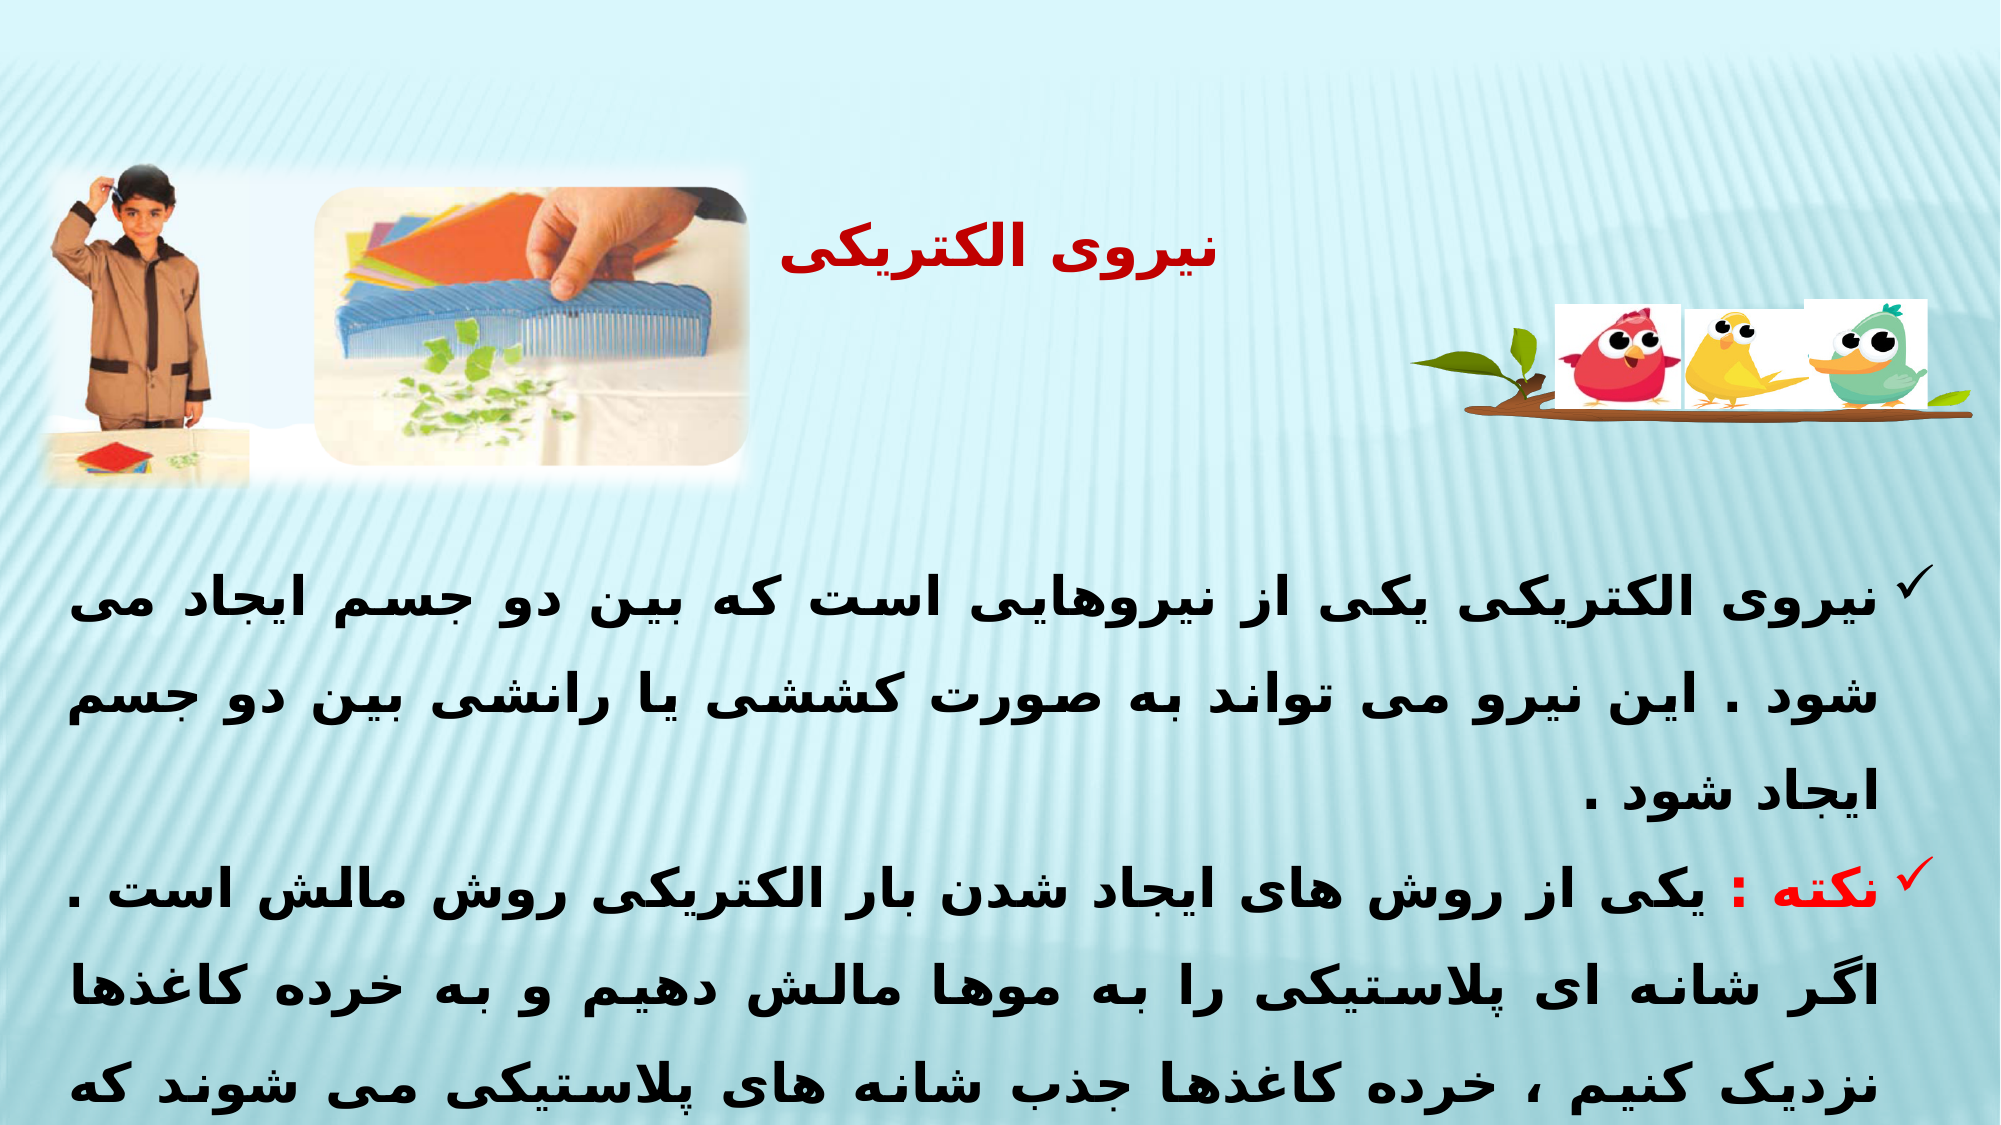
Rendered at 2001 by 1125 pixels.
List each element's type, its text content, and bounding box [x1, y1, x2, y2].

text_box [1410, 299, 1974, 426]
picture [30, 150, 761, 499]
text_box نیروی الکتریکی [770, 200, 1236, 286]
text_box نیروی الکتریکی یکی از نیروهایی است که بین دو جسم ایجاد می شود . این نیرو می تواند به صورت کششی یا رانشی بین دو جسم ایجاد شود . نکته : یکی از روش های ایجاد شدن بار الکتریکی روش مالش است . اگر شانه ای پلاستیکی را به موها مالش دهیم و به خرده کاغذها نزدیک کنیم ، خرده کاغذها جذب شانه های پلاستیکی می شوند که دلیل نیروی الکتریکی است . [47, 520, 1953, 1125]
